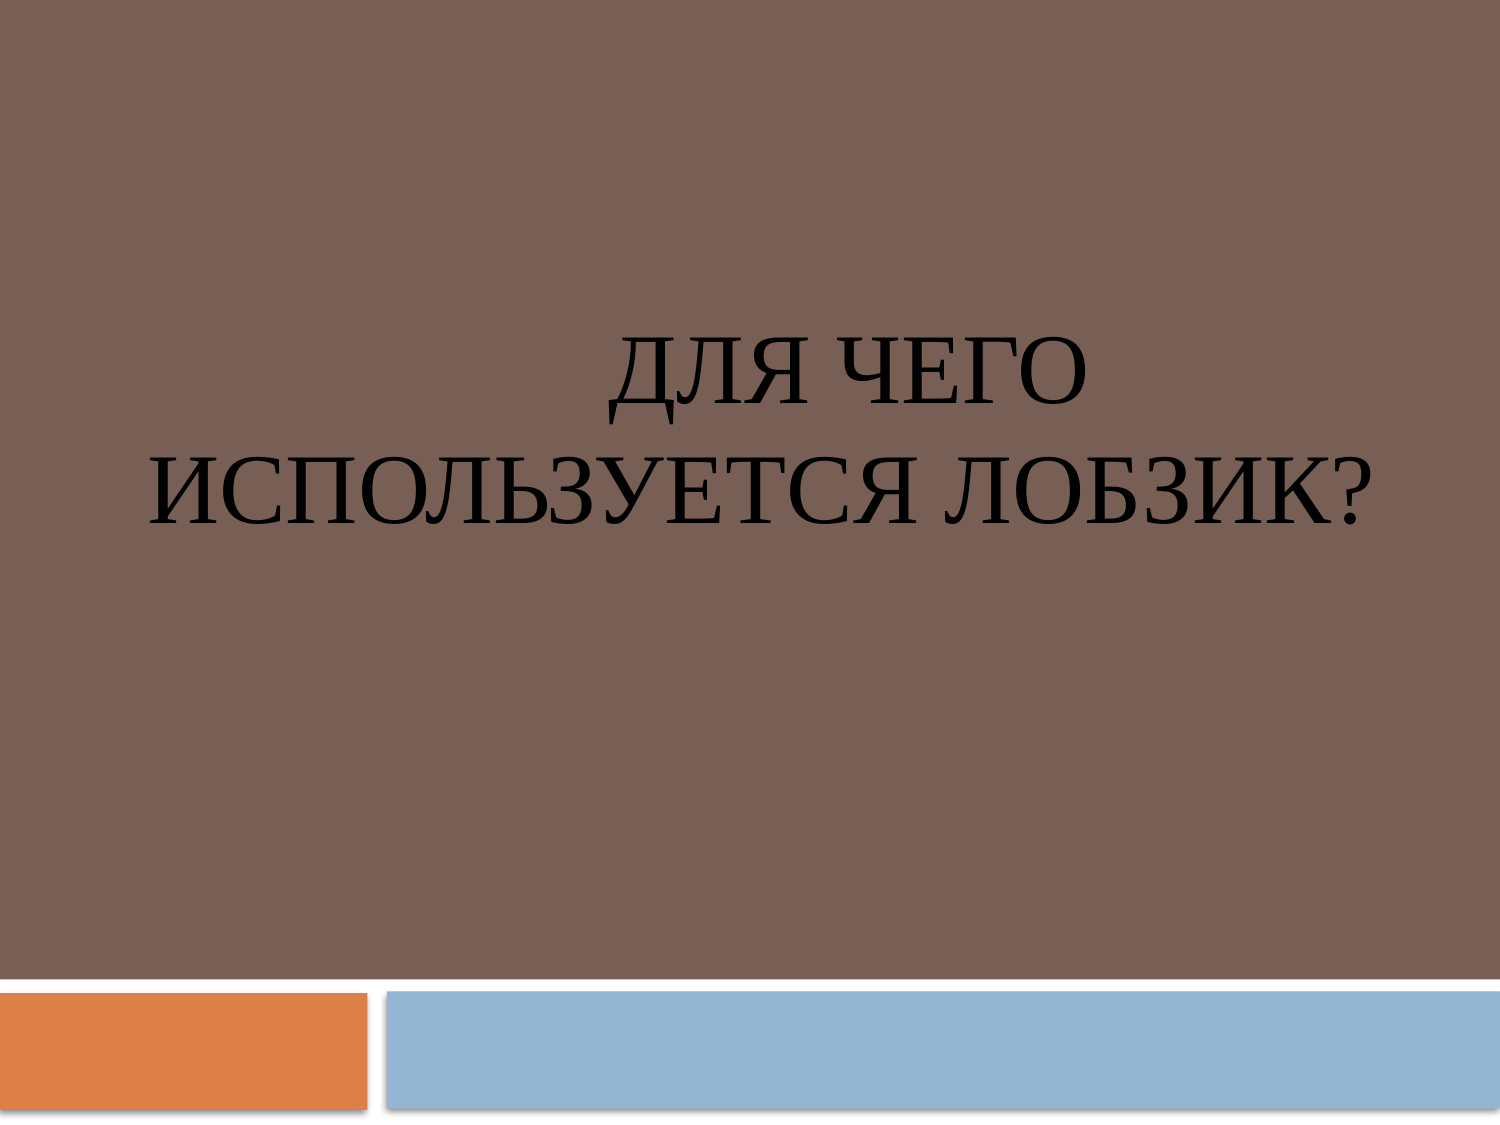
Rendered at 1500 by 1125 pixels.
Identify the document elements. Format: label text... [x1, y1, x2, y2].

title Для чего используется лобзик? [53, 30, 1471, 551]
